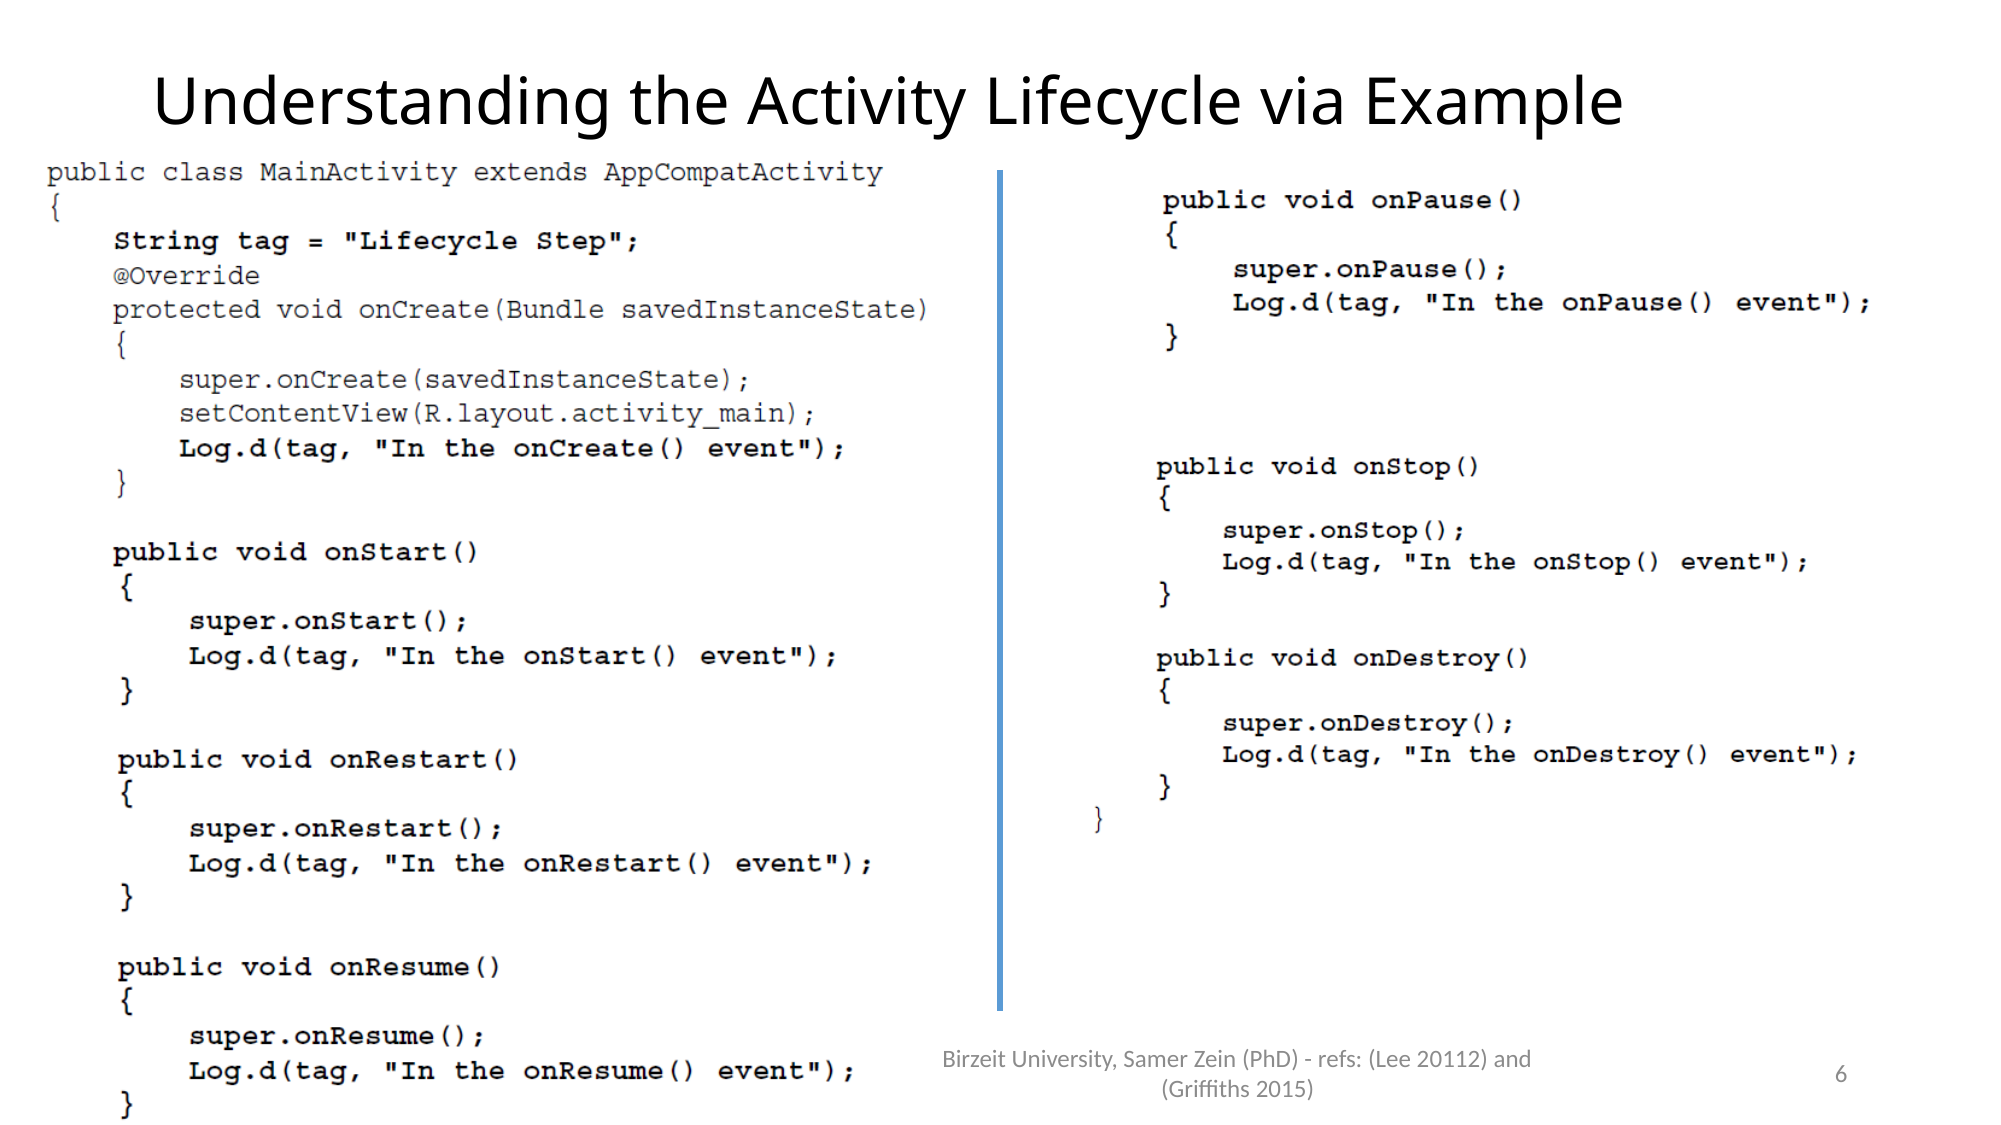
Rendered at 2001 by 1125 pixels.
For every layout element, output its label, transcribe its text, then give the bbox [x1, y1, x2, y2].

picture [1135, 169, 1891, 382]
title Understanding the Activity Lifecycle via Example [137, 59, 1863, 147]
footer Birzeit University, Samer Zein (PhD) - refs: (Lee 20112) and (Griffiths 2015) [1000, 1042, 1576, 1103]
picture [1079, 426, 1891, 845]
slide_number 6 [1576, 1042, 1863, 1103]
picture [0, 143, 1000, 1125]
